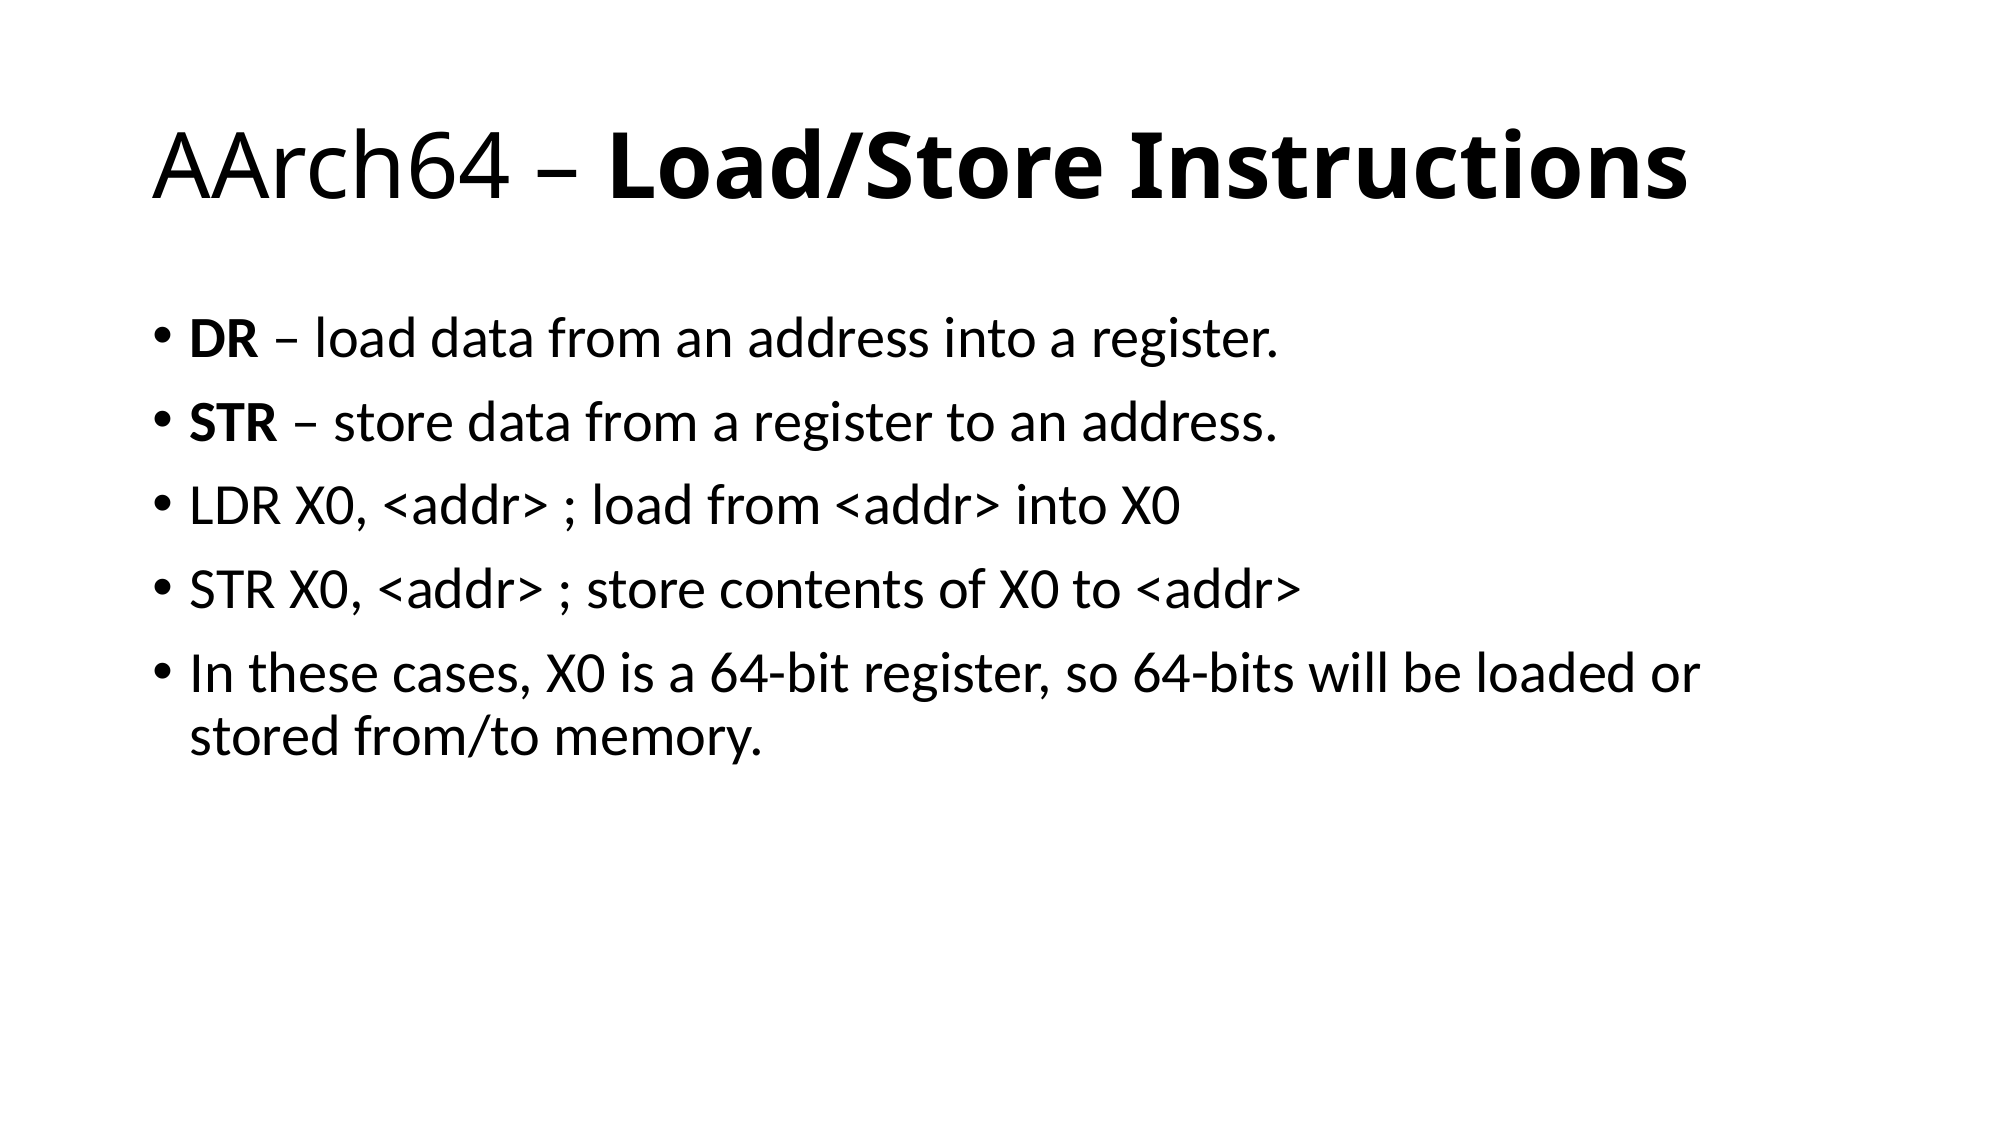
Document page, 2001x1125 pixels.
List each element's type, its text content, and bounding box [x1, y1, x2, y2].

list DR – load data from an address into a register. STR – store data from a register to an address. LDR X0, <addr> ; load from <addr> into X0 STR X0, <addr> ; store contents of X0 to <addr> In these cases, X0 is a 64-bit register, so 64-bits will be loaded or stored from/to memory. [137, 299, 1863, 1014]
title AArch64 – Load/Store Instructions [137, 59, 1863, 278]
